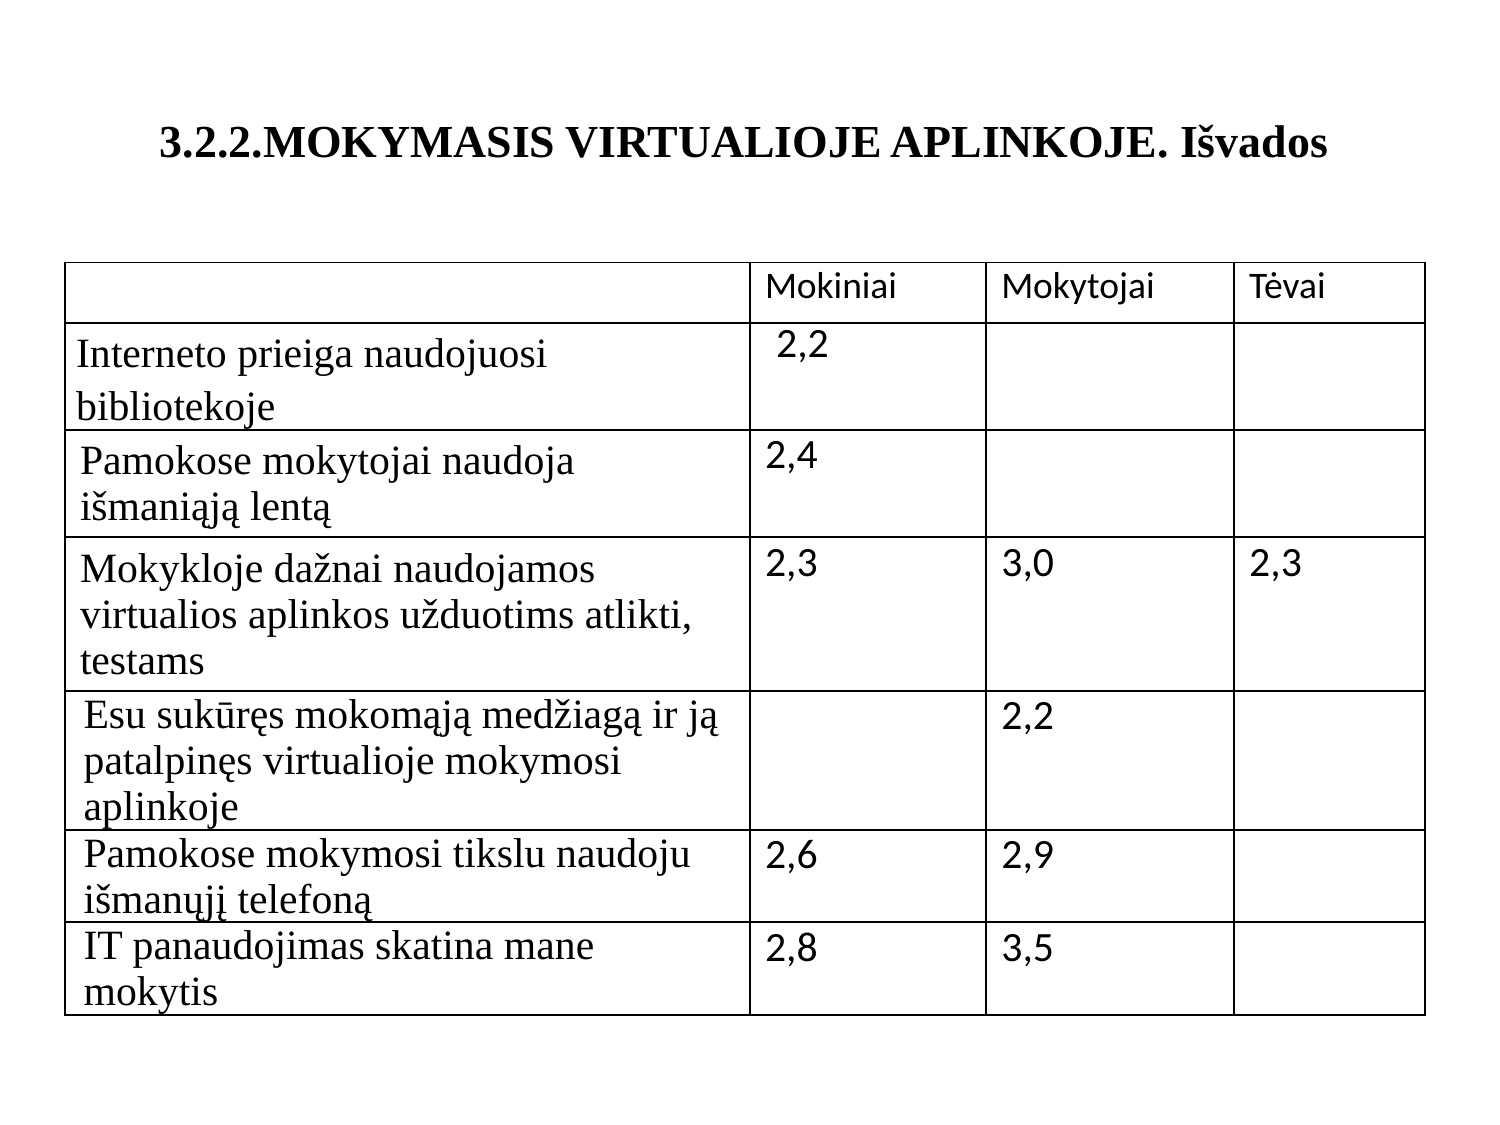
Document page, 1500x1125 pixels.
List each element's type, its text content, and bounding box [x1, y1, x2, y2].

table_header Mokiniai [751, 263, 985, 322]
table_header Tėvai [1235, 263, 1424, 322]
table_cell [987, 431, 1233, 536]
table_cell [1235, 831, 1424, 921]
table_cell IT panaudojimas skatina mane mokytis [66, 923, 749, 1014]
table_cell Pamokose mokymosi tikslu naudoju išmanųjį telefoną [66, 831, 749, 921]
table_cell 2,4 [751, 431, 985, 536]
table_cell 2,3 [1235, 538, 1424, 690]
title 3.2.2.MOKYMASIS VIRTUALIOJE APLINKOJE. Išvados [75, 45, 1425, 233]
table_cell [987, 324, 1233, 429]
table_cell [751, 692, 985, 829]
table_cell [1235, 324, 1424, 429]
table_cell [1235, 692, 1424, 829]
table_cell Esu sukūręs mokomąją medžiagą ir ją patalpinęs virtualioje mokymosi aplinkoje [66, 692, 749, 829]
table_cell 2,2 [751, 324, 985, 429]
table_header Mokytojai [987, 263, 1233, 322]
table_header [66, 263, 749, 322]
table_cell 2,3 [751, 538, 985, 690]
table_cell [1235, 923, 1424, 1014]
table_cell 2,2 [987, 692, 1233, 829]
table_cell 3,5 [987, 923, 1233, 1014]
table_cell Mokykloje dažnai naudojamos virtualios aplinkos užduotims atlikti, testams [66, 538, 749, 690]
table_cell 2,9 [987, 831, 1233, 921]
table_cell Interneto prieiga naudojuosi bibliotekoje [66, 324, 749, 429]
table_cell 2,6 [751, 831, 985, 921]
table_cell [1235, 431, 1424, 536]
table_cell 3,0 [987, 538, 1233, 690]
table_cell Pamokose mokytojai naudoja išmaniąją lentą [66, 431, 749, 536]
table_cell 2,8 [751, 923, 985, 1014]
